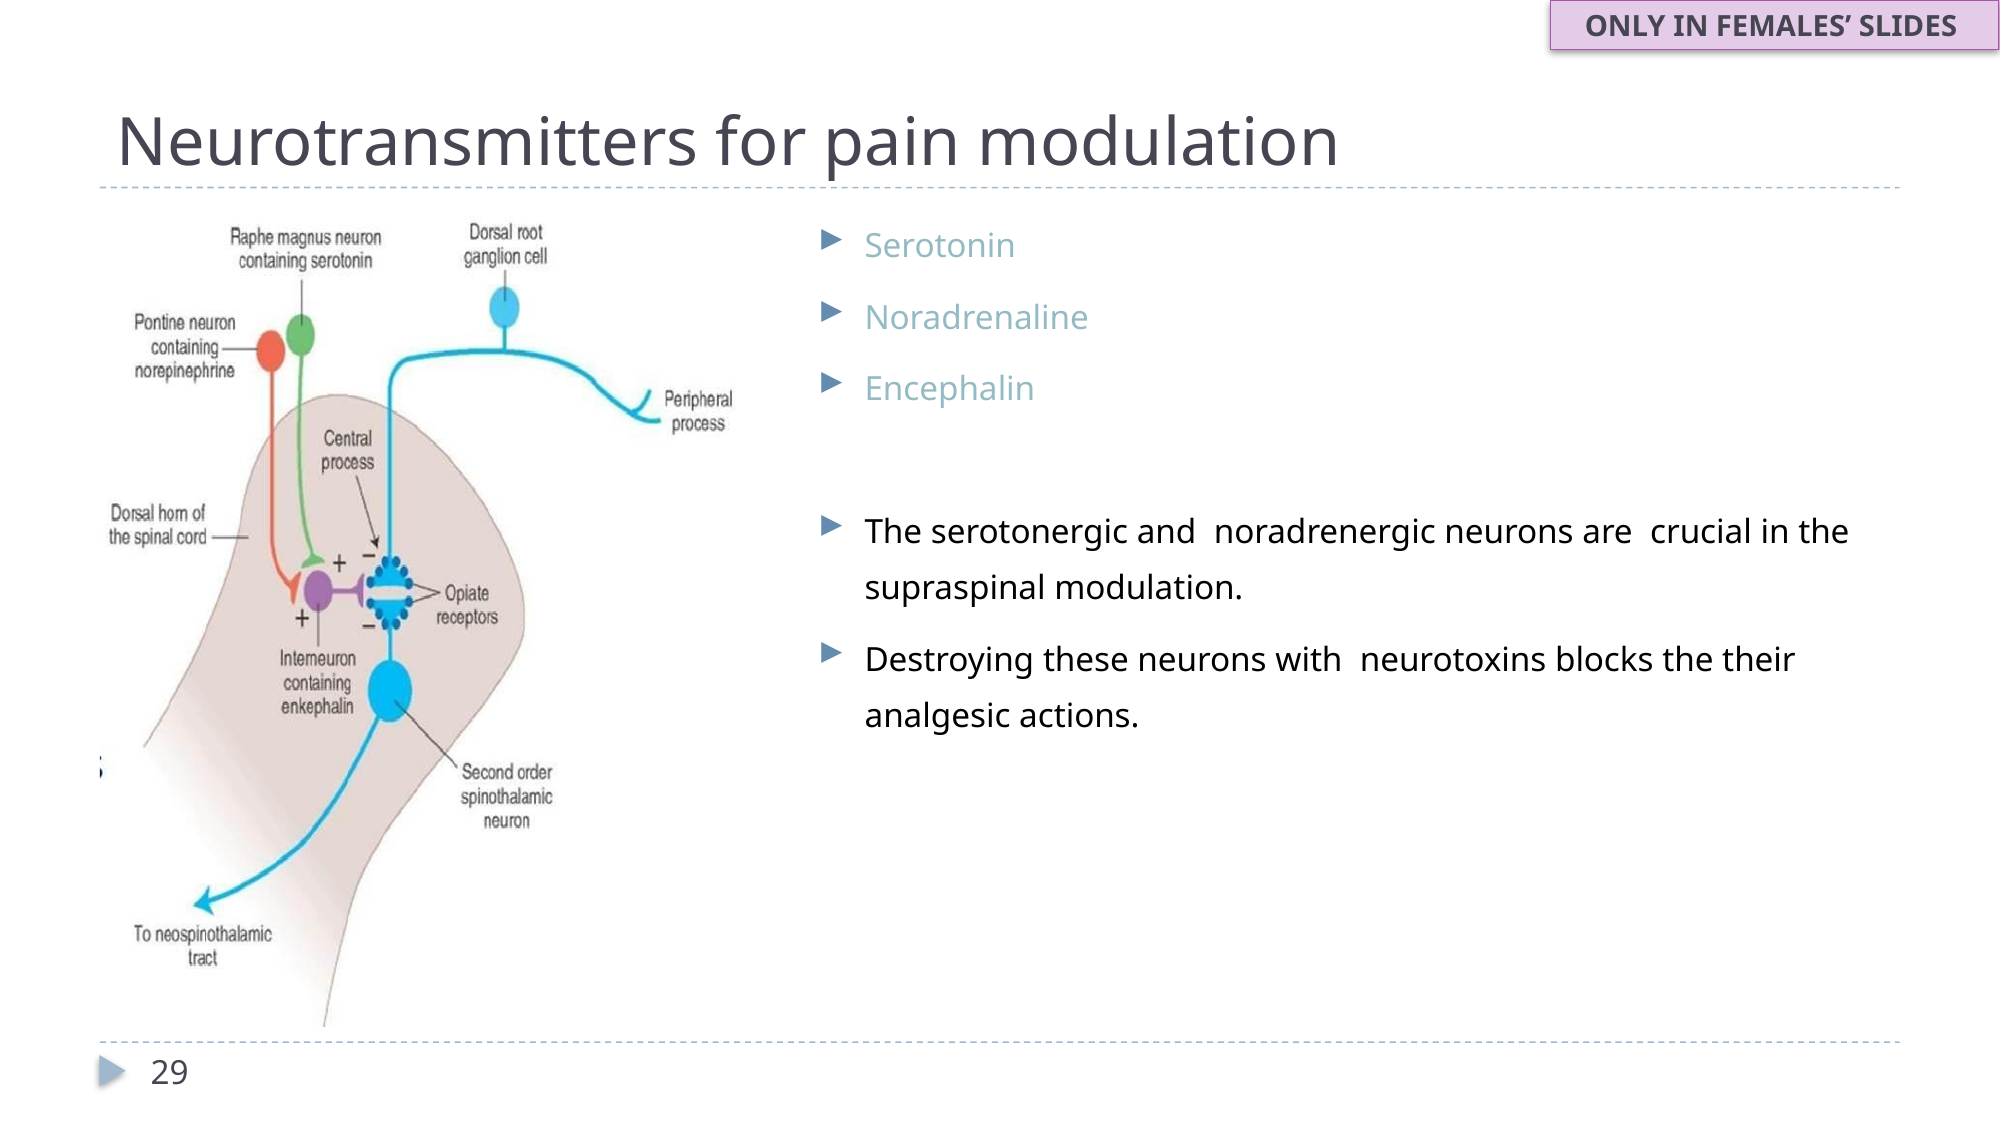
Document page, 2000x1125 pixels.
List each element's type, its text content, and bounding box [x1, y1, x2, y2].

slide_number 29 [133, 1042, 568, 1103]
text_box ONLY IN FEMALES’ SLIDES [1550, 0, 2000, 50]
title Neurotransmitters for pain modulation [99, 24, 1900, 188]
text_box [99, 200, 737, 1027]
list Serotonin Noradrenaline Encephalin The serotonergic and noradrenergic neurons are crucial in the supraspinal modulation. Destroying these neurons with neurotoxins blocks the their analgesic actions. [798, 200, 1900, 1010]
